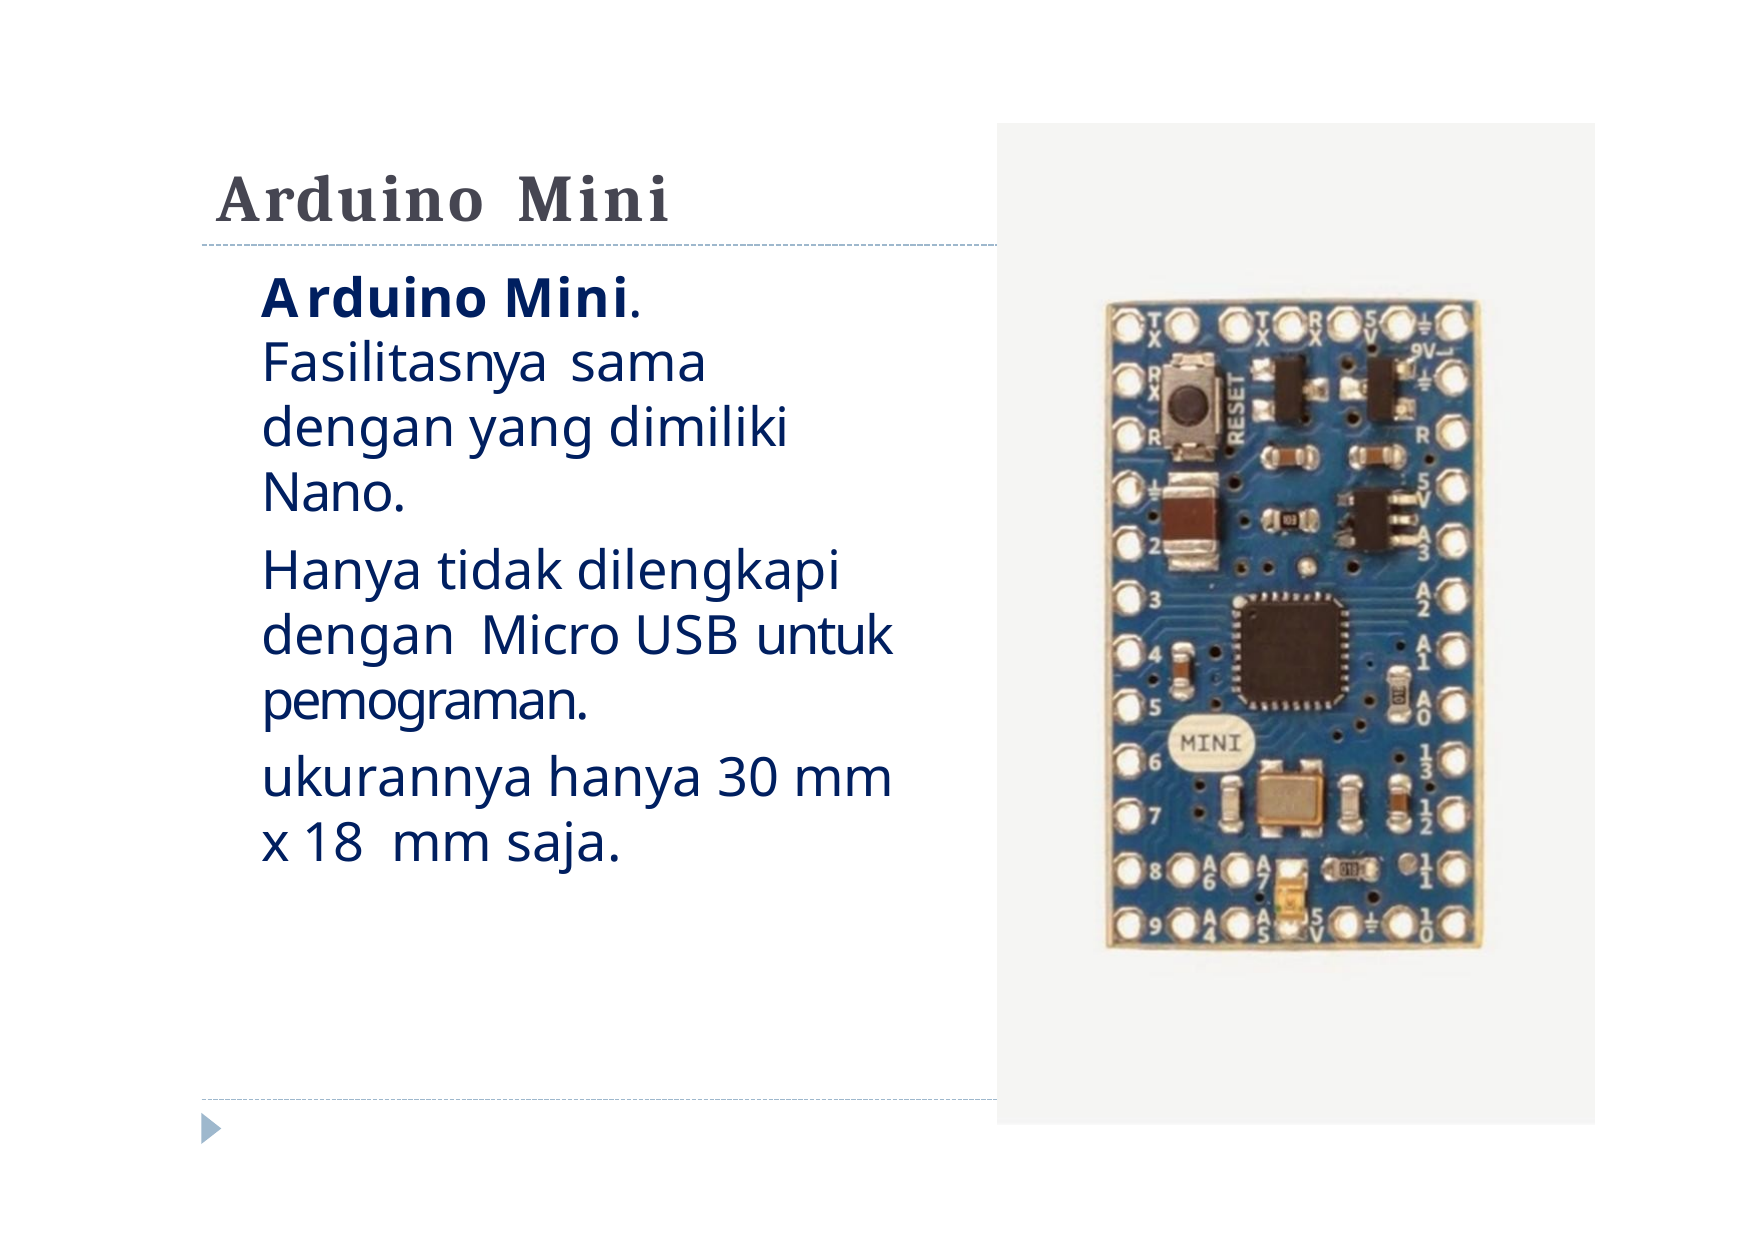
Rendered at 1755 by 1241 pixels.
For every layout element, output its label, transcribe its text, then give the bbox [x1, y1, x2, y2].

text_box Arduino Mini. Fasilitasnya sama dengan yang dimiliki Nano. Hanya tidak dilengkapi dengan Micro USB untuk pemograman. ukurannya hanya 30 mm x 18 mm saja. [214, 260, 922, 873]
title Arduino Mini [214, 152, 674, 260]
picture [996, 123, 1595, 1125]
